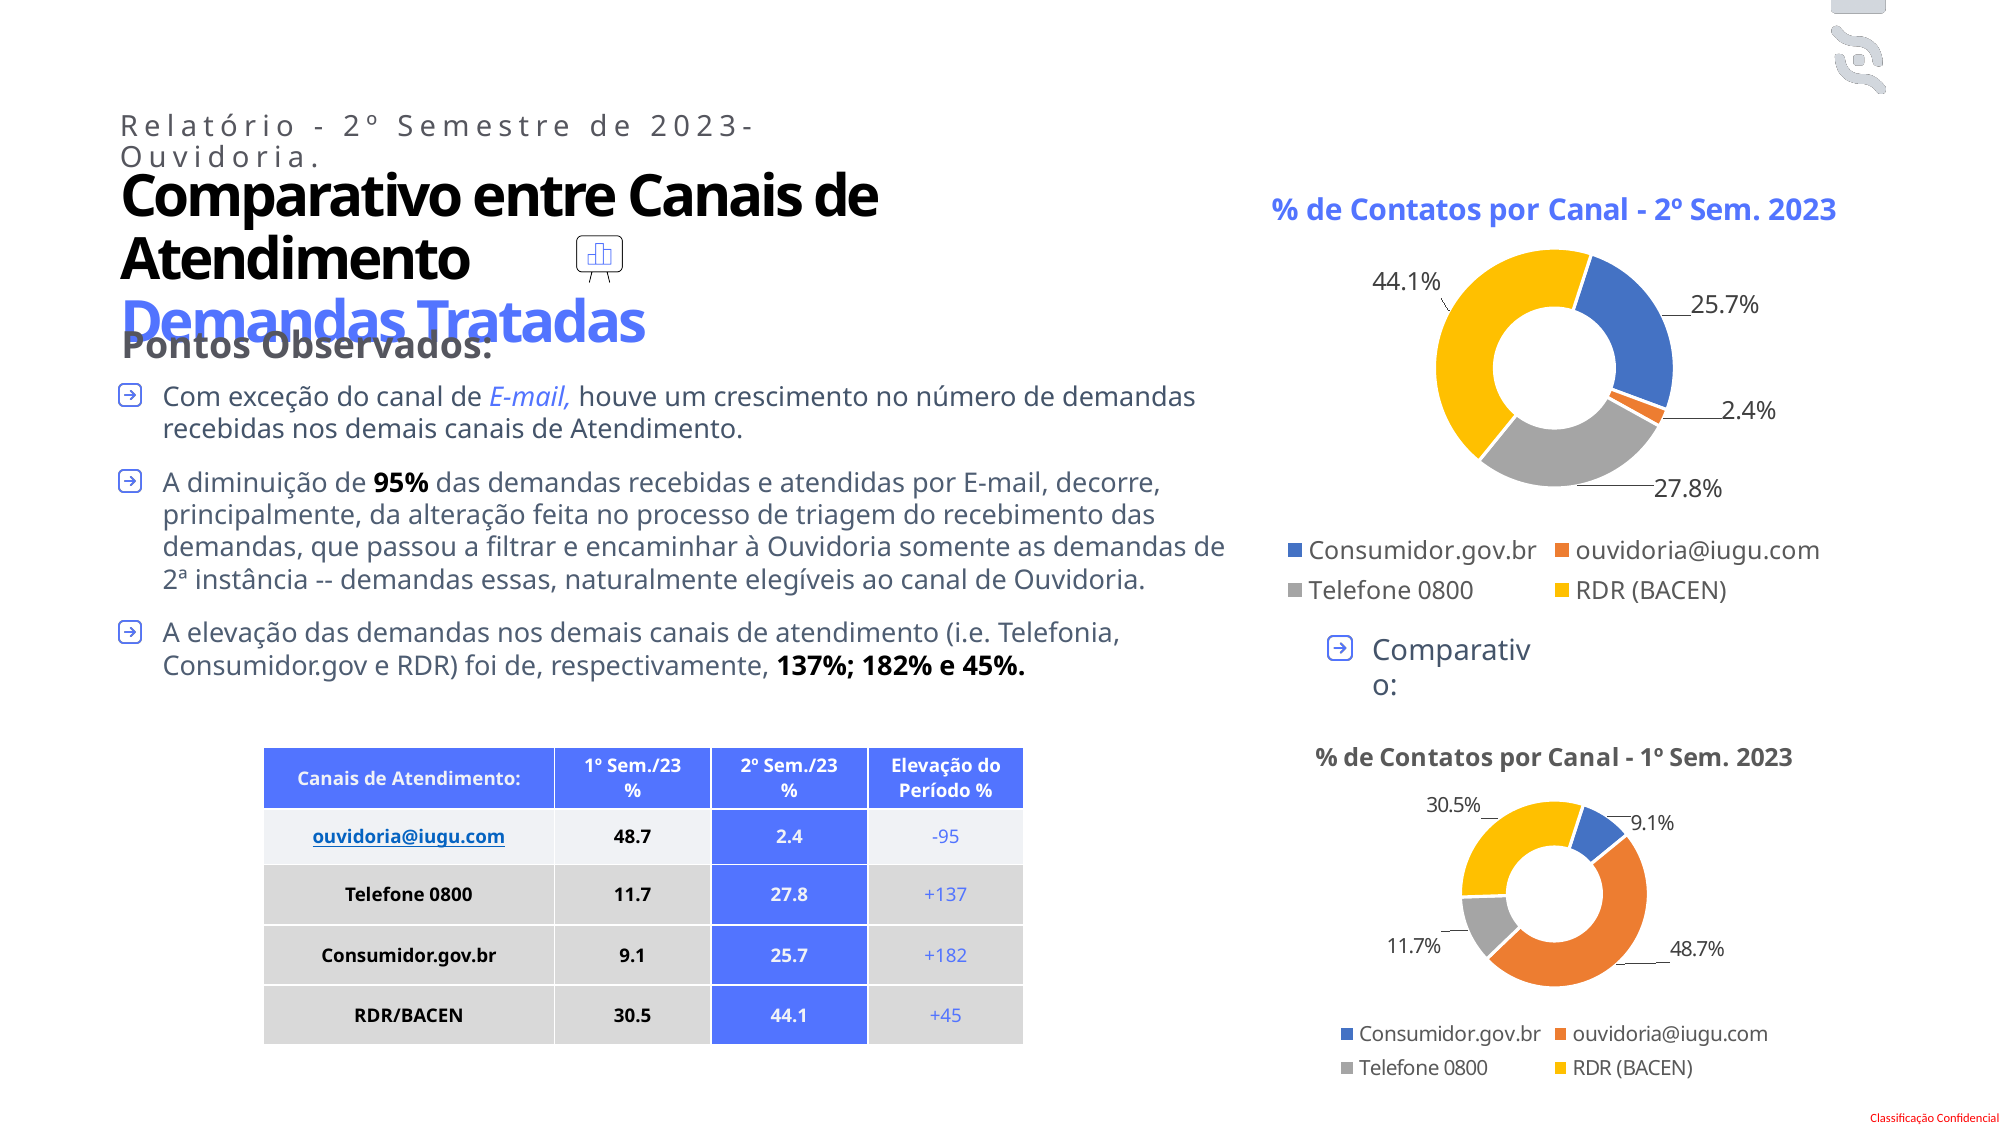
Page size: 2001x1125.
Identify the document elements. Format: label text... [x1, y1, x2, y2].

table_cell 2.4 [712, 810, 867, 864]
picture [1327, 635, 1353, 661]
text_box Relatório - 2º Semestre de 2023- Ouvidoria. [113, 111, 926, 146]
table_cell RDR/BACEN [264, 986, 554, 1044]
text_box Comparativo: [1292, 623, 1565, 685]
picture [118, 383, 142, 407]
picture [1831, 0, 1886, 94]
table_header 1º Sem./23 % [555, 748, 710, 808]
table_cell +182 [869, 926, 1023, 984]
table_cell 25.7 [712, 926, 867, 984]
chart [1245, 717, 1864, 1088]
table_header 2º Sem./23 % [712, 748, 867, 808]
table_cell 48.7 [555, 810, 710, 864]
table_cell +137 [869, 865, 1023, 924]
text_box Comparativo entre Canais de Atendimento Demandas Tratadas [114, 159, 1089, 305]
picture [118, 469, 142, 493]
table_cell +45 [869, 986, 1023, 1044]
table_cell Consumidor.gov.br [264, 926, 554, 984]
table_cell 11.7 [555, 865, 710, 924]
table_cell Telefone 0800 [264, 865, 554, 924]
picture [118, 620, 142, 644]
picture [569, 228, 630, 290]
table_cell 30.5 [555, 986, 710, 1044]
table_header Elevação do Período % [869, 748, 1023, 808]
table_cell 44.1 [712, 986, 867, 1044]
chart [1179, 163, 1930, 614]
text_box Com exceção do canal de E-mail, houve um crescimento no número de demandas recebidas nos demais canais de Atendimento. A diminuição de 95% das demandas recebidas e atendidas por E-mail, decorre, principalmente, da alteração feita no processo de triagem do recebimento das demandas, que passou a filtrar e encaminhar à Ouvidoria somente as demandas de 2ª instância -- demandas essas, naturalmente elegíveis ao canal de Ouvidoria. A elevação das demandas nos demais canais de atendimento (i.e. Telefonia, Consumidor.gov e RDR) foi de, respectivamente, 137%; 182% e 45%. [82, 371, 1246, 691]
table_cell -95 [869, 810, 1023, 864]
text_box Pontos Observados: [121, 318, 801, 371]
table_header Canais de Atendimento: [264, 748, 554, 808]
table_cell 9.1 [555, 926, 710, 984]
table_cell 27.8 [712, 865, 867, 924]
table_cell ouvidoria@iugu.com [264, 810, 554, 864]
